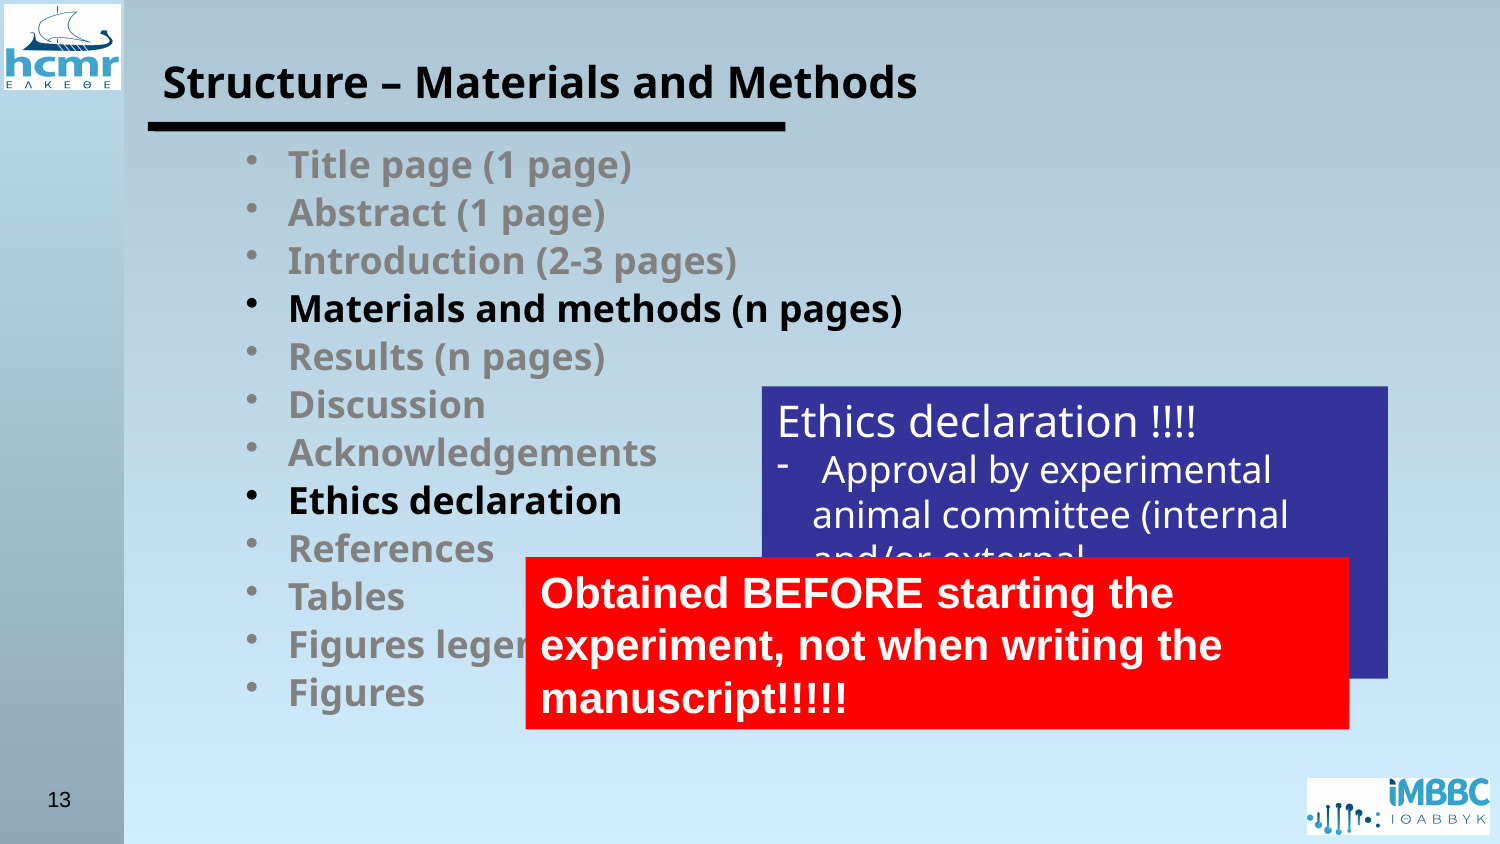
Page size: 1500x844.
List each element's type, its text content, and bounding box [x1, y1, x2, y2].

text_box Ethics declaration !!!! Approval by experimental animal committee (internal and/or external Approval of the “Ethics Committee” (Internal) [761, 386, 1388, 679]
text_box Structure – Materials and Methods [147, 43, 1104, 119]
slide_number 13 [0, 778, 119, 835]
list Title page (1 page) Abstract (1 page) Introduction (2-3 pages) Materials and methods (n pages) Results (n pages) Discussion Acknowledgements Ethics declaration References Tables Figures legends Figures [234, 140, 1060, 713]
picture [4, 4, 121, 90]
text_box Obtained BEFORE starting the experiment, not when writing the manuscript!!!!! [525, 557, 1350, 730]
picture [1307, 778, 1490, 835]
